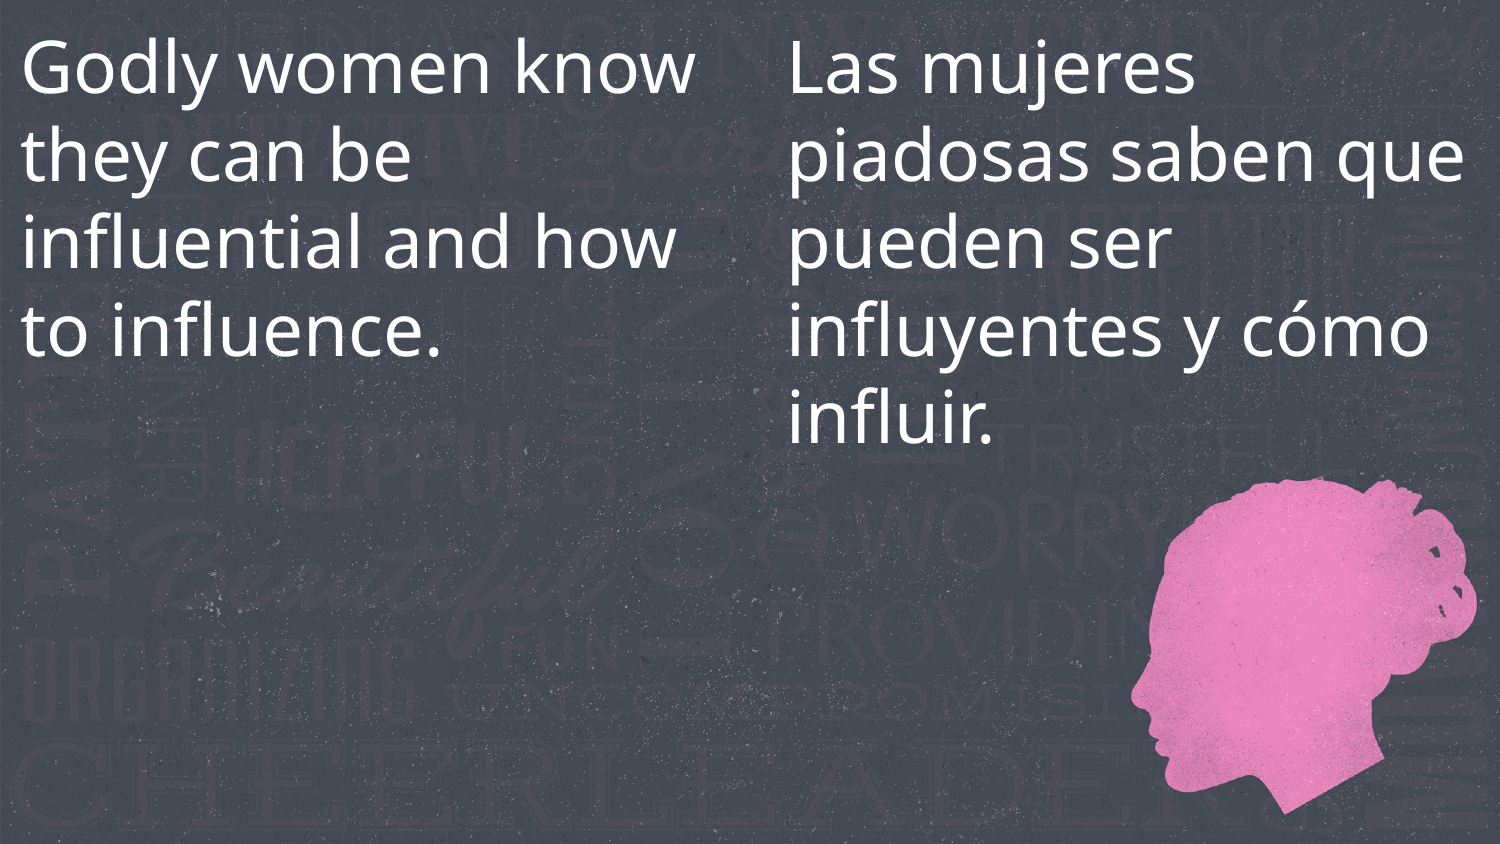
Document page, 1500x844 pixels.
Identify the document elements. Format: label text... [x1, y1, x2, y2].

list Godly women know they can be influential and how to influence. Las mujeres piadosas saben que pueden ser influyentes y cómo influir. [17, 18, 1483, 729]
picture [0, 0, 1500, 844]
